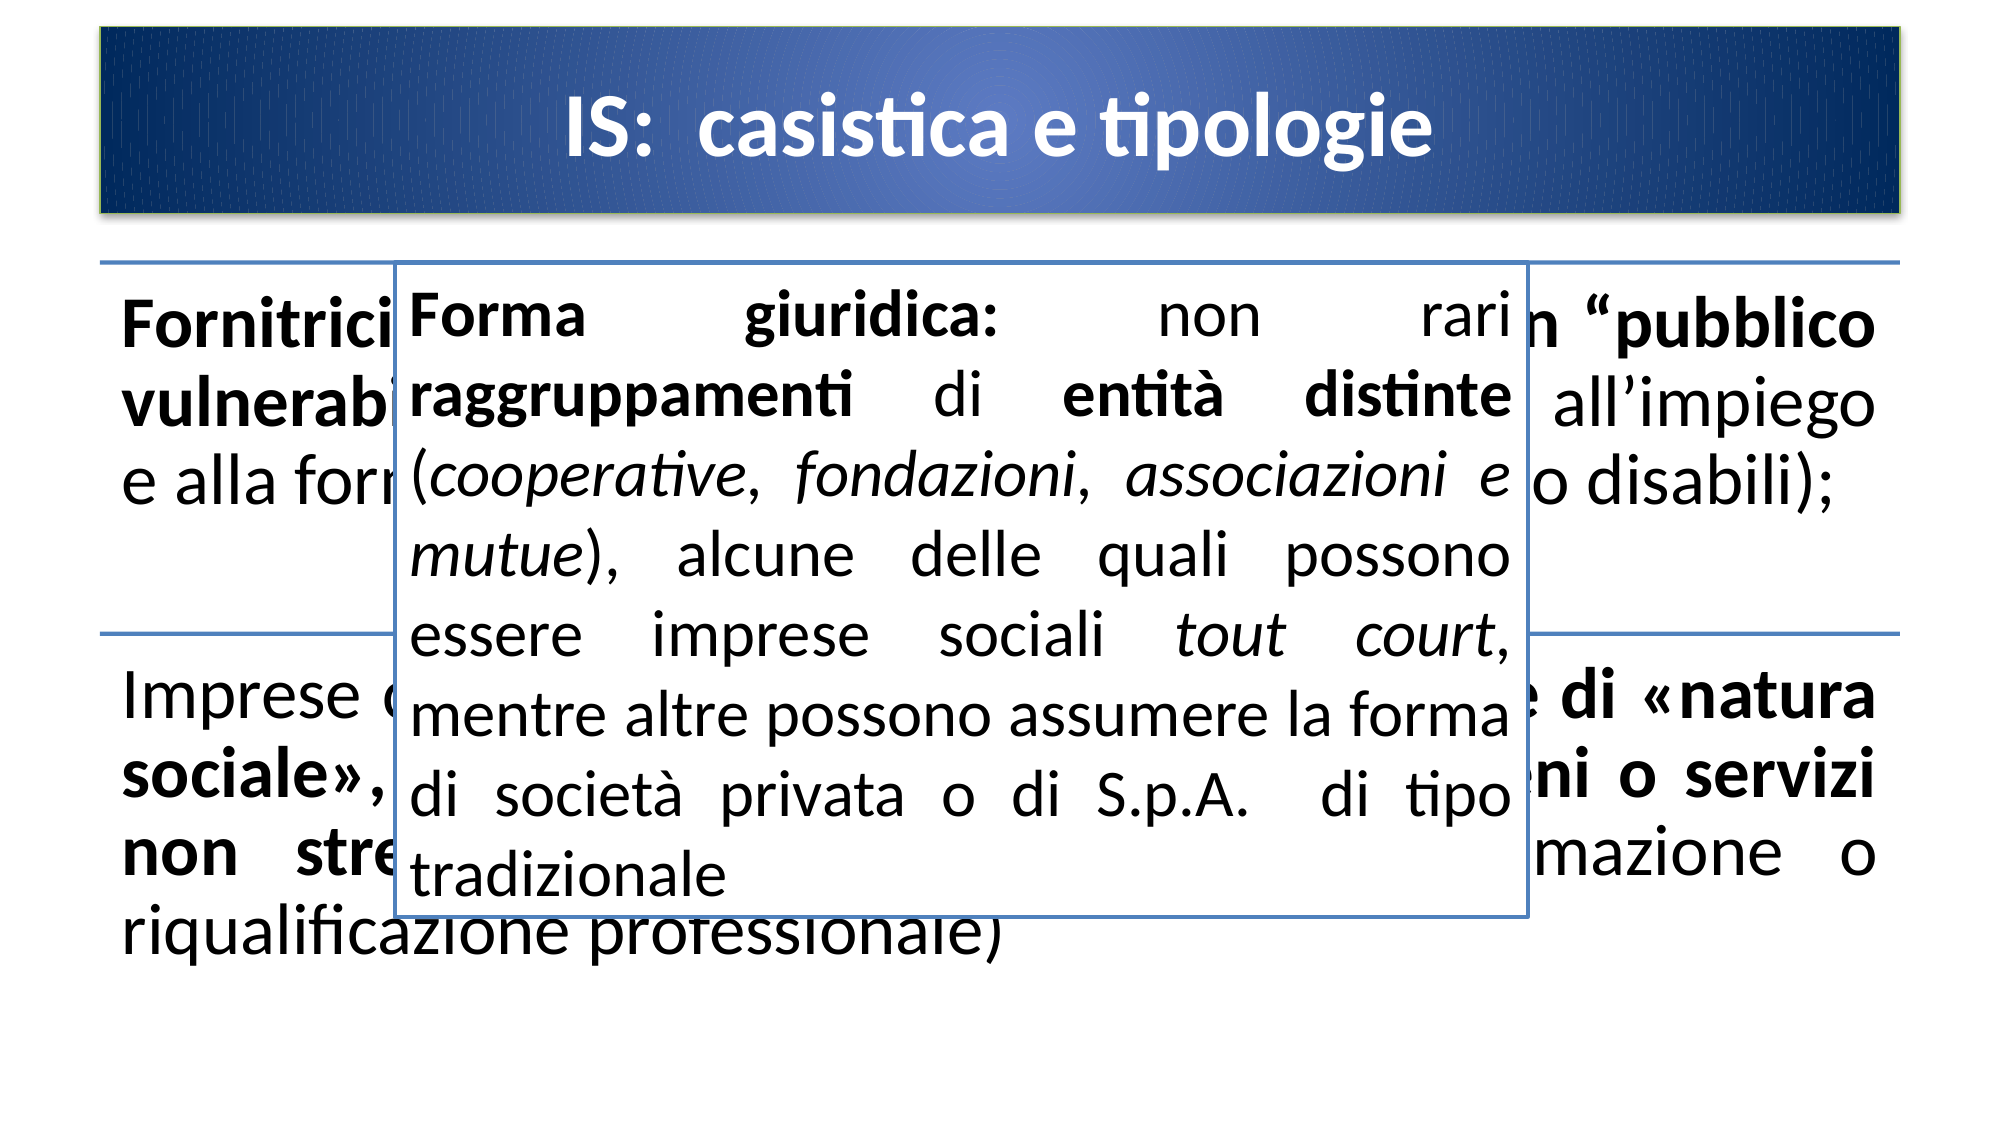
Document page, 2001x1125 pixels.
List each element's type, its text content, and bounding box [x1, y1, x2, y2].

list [99, 262, 1901, 1006]
title IS: casistica e tipologie [99, 26, 1901, 214]
